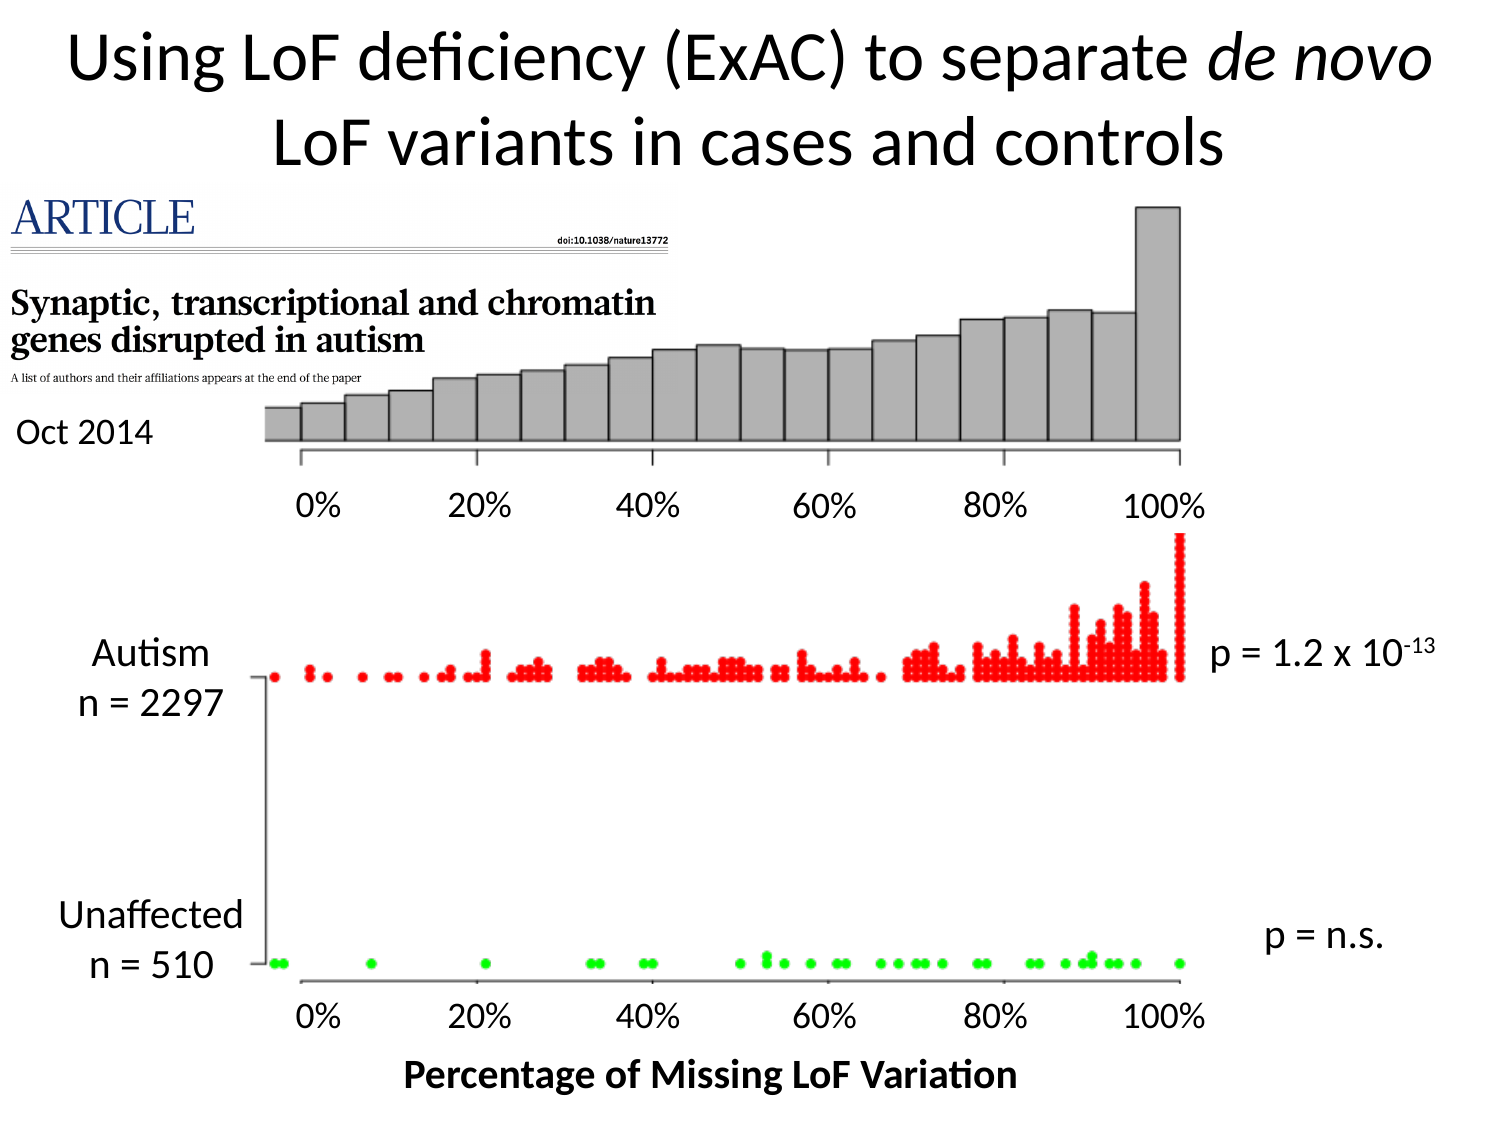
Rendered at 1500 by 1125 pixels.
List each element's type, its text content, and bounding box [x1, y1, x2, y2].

text_box 100% [1106, 1020, 1221, 1044]
text_box p = n.s. [1248, 899, 1401, 965]
text_box Oct 2014 [0, 402, 169, 460]
text_box 60% [777, 1020, 873, 1044]
text_box 0% [280, 1020, 357, 1044]
text_box 20% [432, 1020, 528, 1044]
text_box 80% [948, 1020, 1043, 1044]
text_box Percentage of Missing LoF Variation [388, 1039, 1034, 1105]
title Using LoF deficiency (ExAC) to separate de novo LoF variants in cases and controls [0, 1, 1500, 189]
text_box p = 1.2 x 10-13 [1230, 617, 1451, 683]
text_box Autism n = 2297 [62, 617, 235, 733]
picture [0, 182, 1226, 1012]
text_box Unaffected n = 510 [43, 879, 235, 995]
text_box 40% [600, 1020, 696, 1044]
